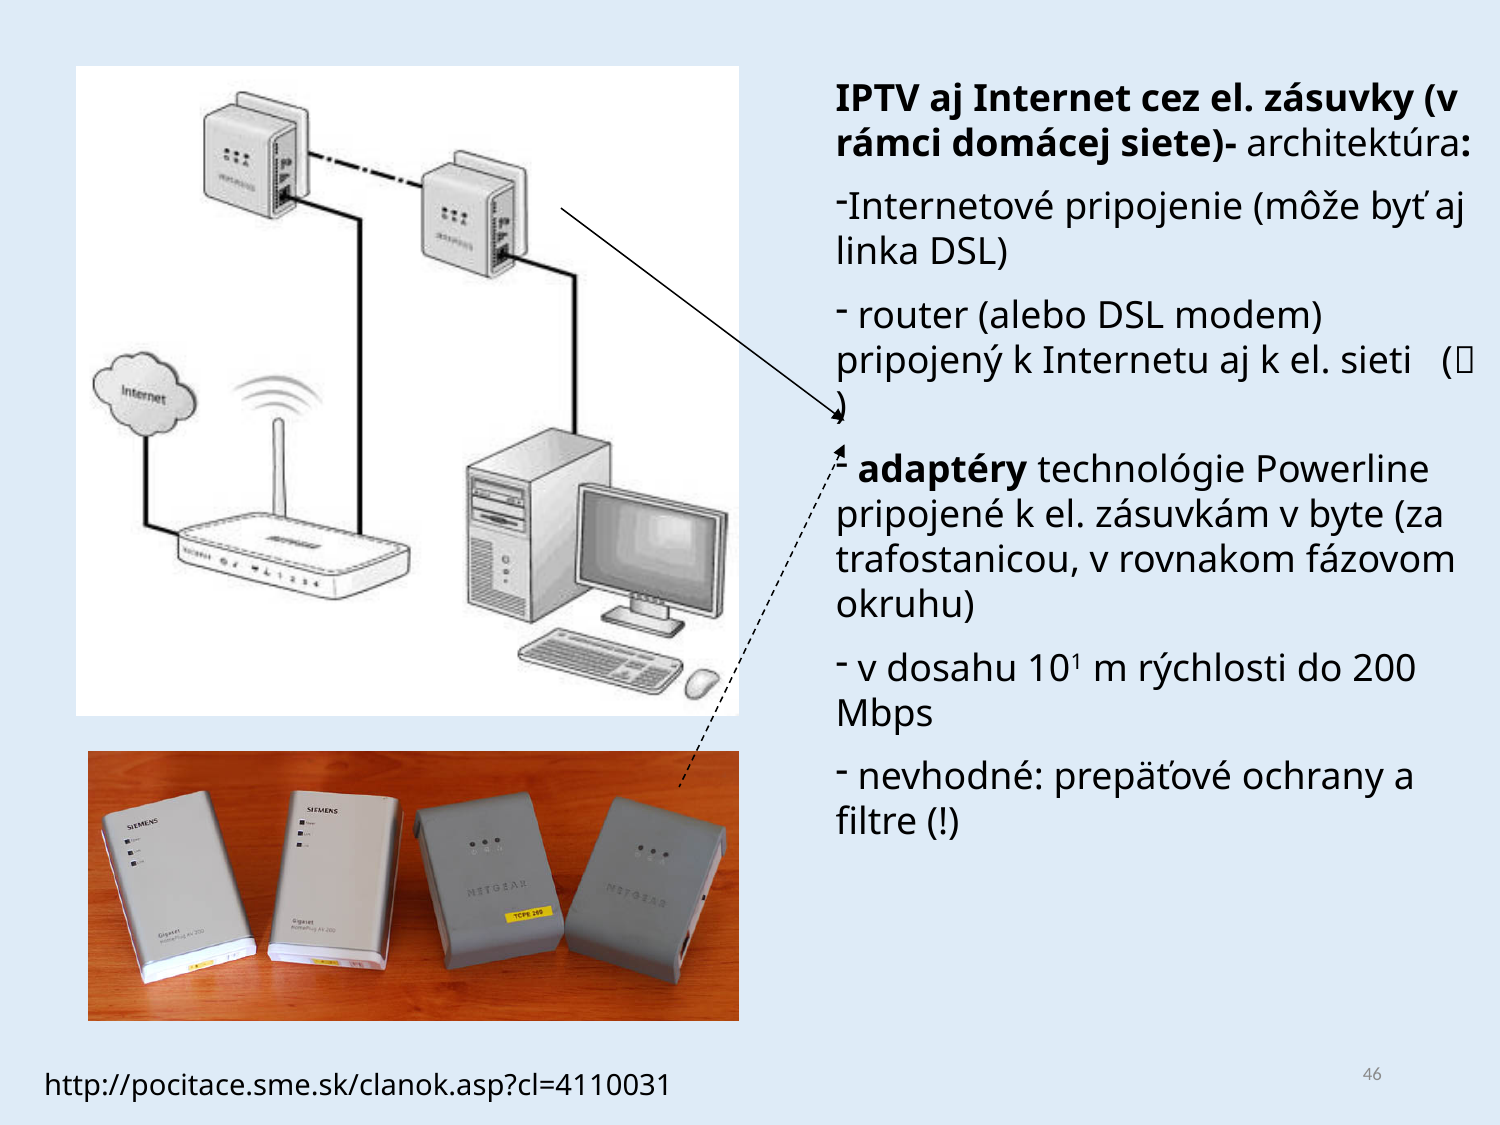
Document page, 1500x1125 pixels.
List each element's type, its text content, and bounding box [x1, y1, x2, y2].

text_box http://pocitace.sme.sk/clanok.asp?cl=4110031 [29, 1058, 1057, 1109]
text_box [739, 341, 845, 421]
picture [88, 751, 739, 1021]
slide_number 46 [1059, 1042, 1397, 1103]
text_box IPTV aj Internet cez el. zásuvky (v rámci domácej siete)- architektúra: Internetové pripojenie (môže byť aj linka DSL) router (alebo DSL modem) pripojený k Internetu aj k el. sieti ( ) adaptéry technológie Powerline pripojené k el. zásuvkám v byte (za trafostanicou, v rovnakom fázovom okruhu) v dosahu 101 m rýchlosti do 200 Mbps nevhodné: prepäťové ochrany a filtre (!) [820, 66, 1500, 1042]
text_box [833, 444, 845, 461]
picture [76, 66, 739, 716]
